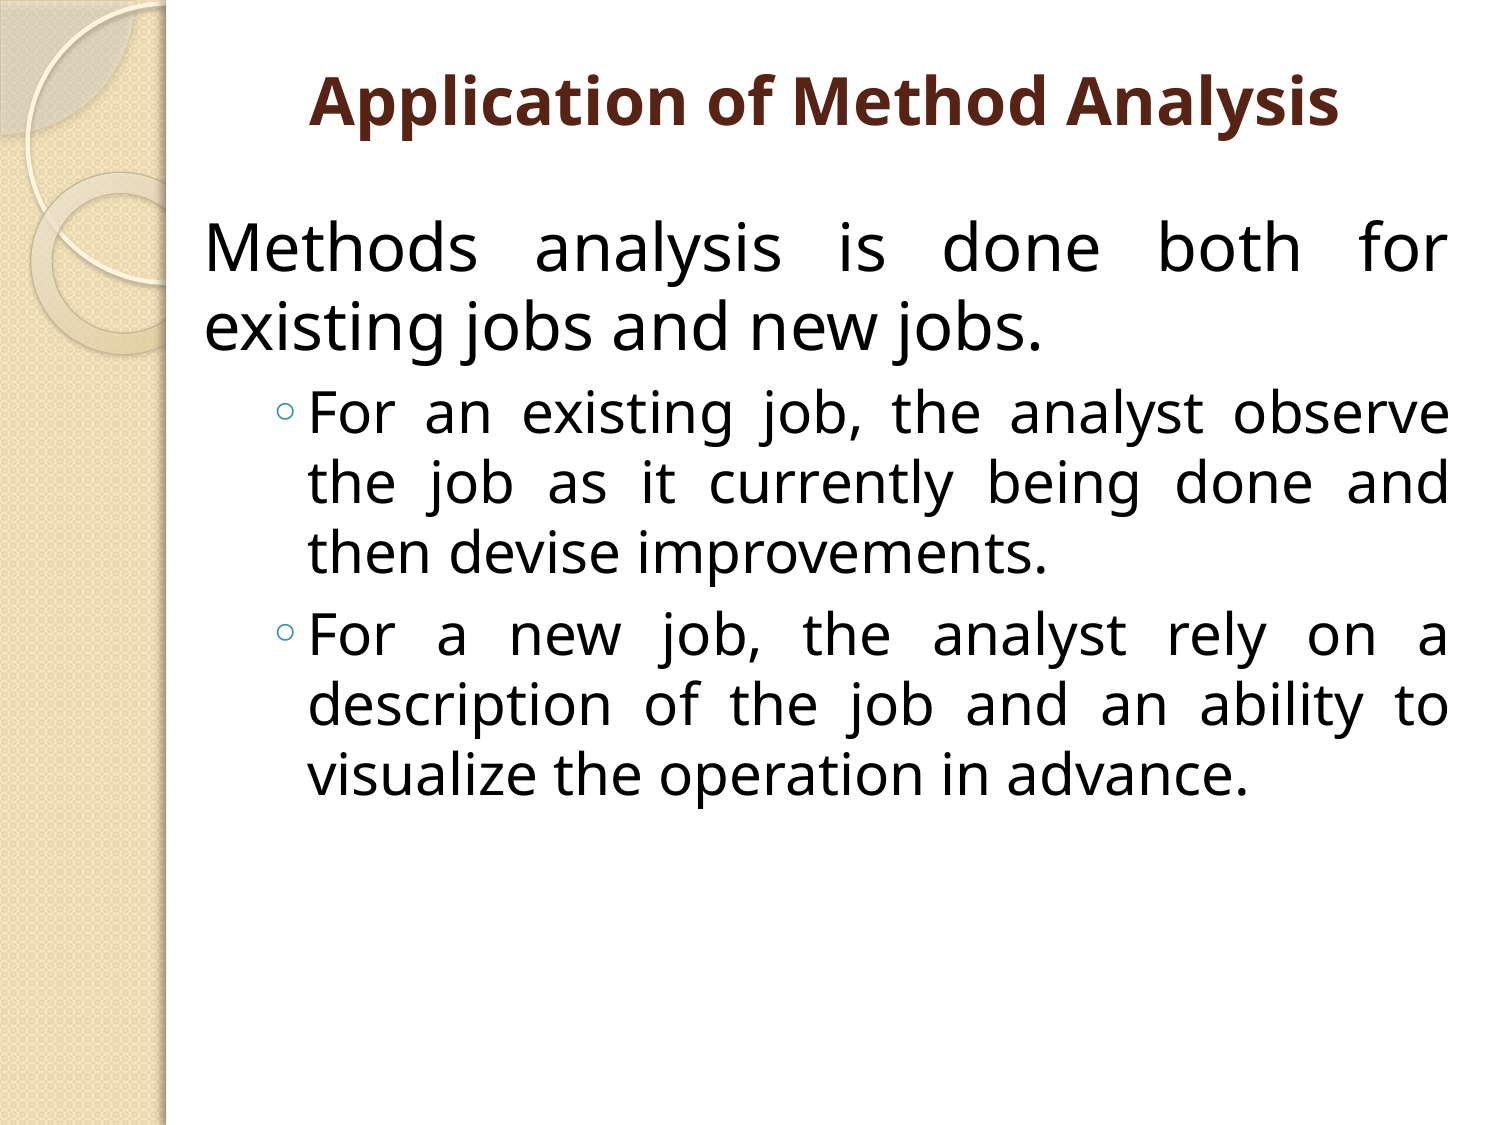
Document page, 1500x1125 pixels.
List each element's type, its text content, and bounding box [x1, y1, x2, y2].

list Methods analysis is done both for existing jobs and new jobs. For an existing job, the analyst observe the job as it currently being done and then devise improvements. For a new job, the analyst rely on a description of the job and an ability to visualize the operation in advance. [187, 196, 1466, 985]
title Application of Method Analysis [210, 45, 1441, 153]
